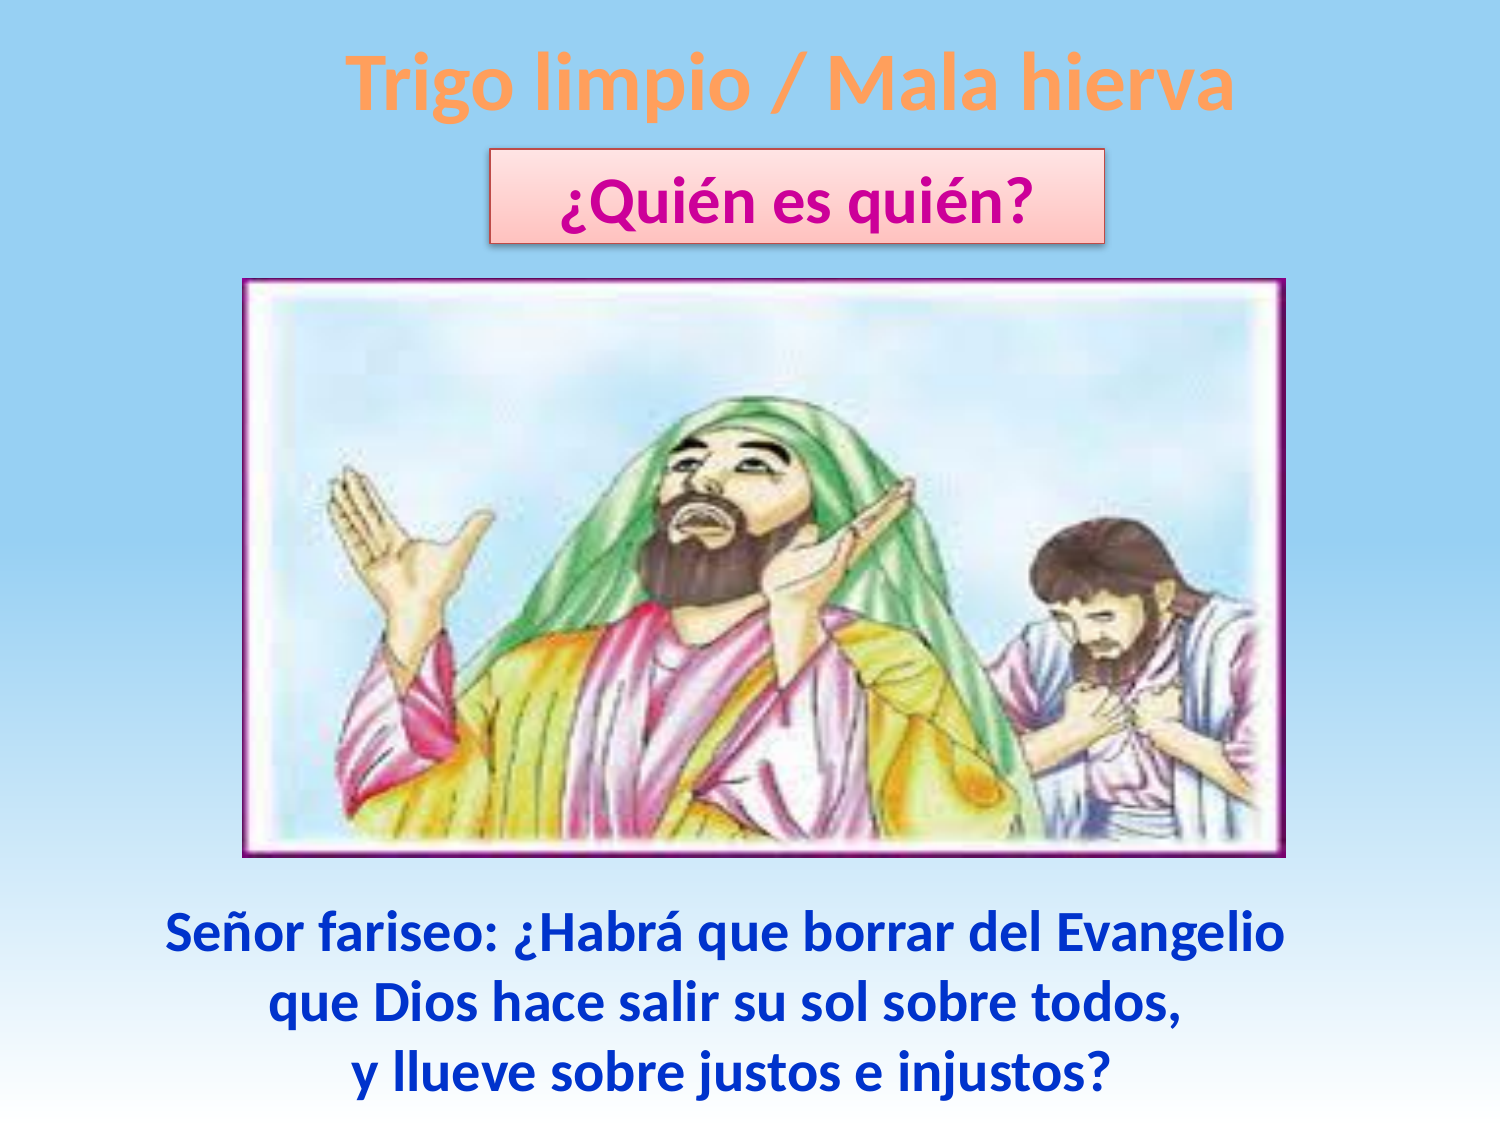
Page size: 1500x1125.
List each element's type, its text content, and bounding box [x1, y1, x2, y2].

text_box ¿Quién es quién? [489, 148, 1105, 244]
text_box Señor fariseo: ¿Habrá que borrar del Evangelio que Dios hace salir su sol sobre todos, y llueve sobre justos e injustos? [100, 885, 1365, 1111]
text_box Trigo limpio / Mala hierva [329, 19, 1253, 135]
picture [241, 278, 1286, 858]
